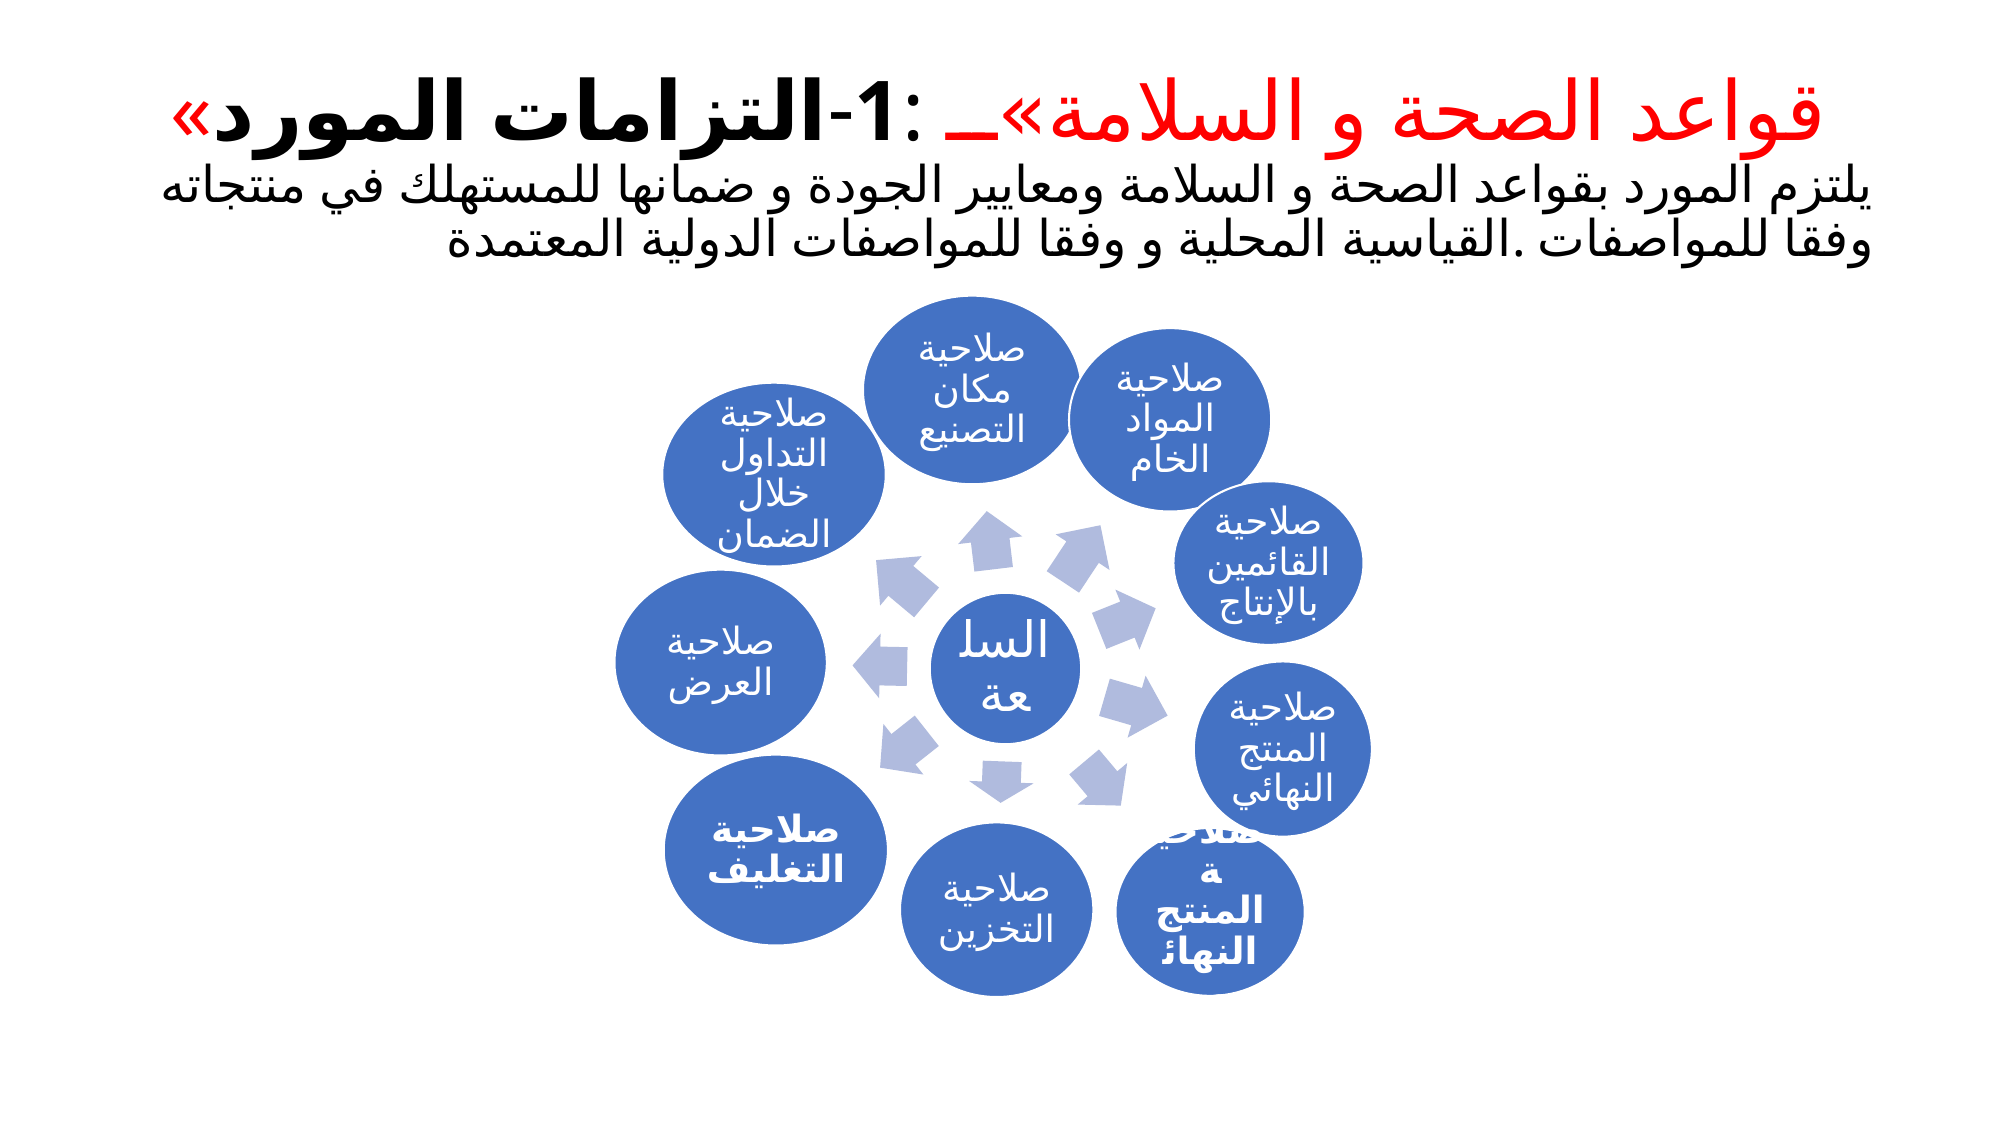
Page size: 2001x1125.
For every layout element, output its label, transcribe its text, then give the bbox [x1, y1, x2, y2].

title «قواعد الصحة و السلامة» :1-التزامات المورد يلتزم المورد بقواعد الصحة و السلامة ومعايير الجودة و ضمانها للمستهلك في منتجاته وفقا للمواصفات .القياسية المحلية و وفقا للمواصفات الدولية المعتمدة [137, 59, 1891, 278]
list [137, 299, 1863, 1014]
